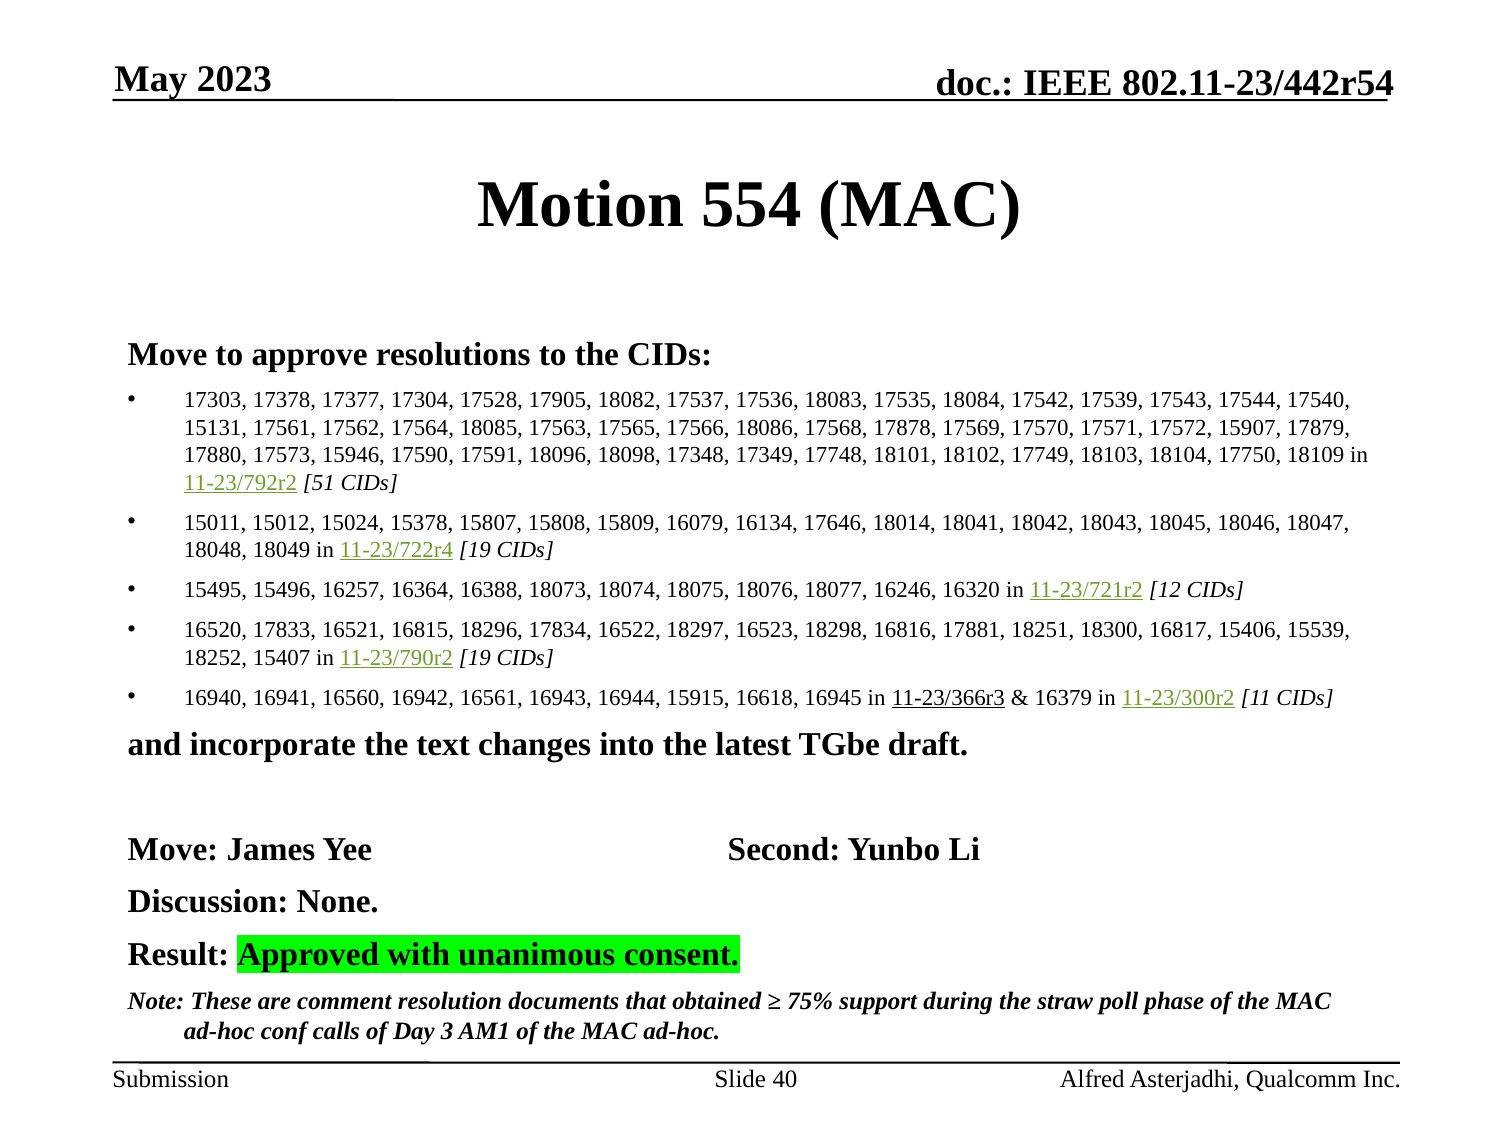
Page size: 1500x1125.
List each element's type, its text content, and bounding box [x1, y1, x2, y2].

footer Alfred Asterjadhi, Qualcomm Inc. [878, 1061, 1402, 1093]
list Move to approve resolutions to the CIDs: 17303, 17378, 17377, 17304, 17528, 17905, 18082, 17537, 17536, 18083, 17535, 18084, 17542, 17539, 17543, 17544, 17540, 15131, 17561, 17562, 17564, 18085, 17563, 17565, 17566, 18086, 17568, 17878, 17569, 17570, 17571, 17572, 15907, 17879, 17880, 17573, 15946, 17590, 17591, 18096, 18098, 17348, 17349, 17748, 18101, 18102, 17749, 18103, 18104, 17750, 18109 in 11-23/792r2 [51 CIDs] 15011, 15012, 15024, 15378, 15807, 15808, 15809, 16079, 16134, 17646, 18014, 18041, 18042, 18043, 18045, 18046, 18047, 18048, 18049 in 11-23/722r4 [19 CIDs] 15495, 15496, 16257, 16364, 16388, 18073, 18074, 18075, 18076, 18077, 16246, 16320 in 11-23/721r2 [12 CIDs] 16520, 17833, 16521, 16815, 18296, 17834, 16522, 18297, 16523, 18298, 16816, 17881, 18251, 18300, 16817, 15406, 15539, 18252, 15407 in 11-23/790r2 [19 CIDs] 16940, 16941, 16560, 16942, 16561, 16943, 16944, 15915, 16618, 16945 in 11-23/366r3 & 16379 in 11-23/300r2 [11 CIDs] and incorporate the text changes into the latest TGbe draft. Move: James Yee Second: Yunbo Li Discussion: None. Result: Approved with unanimous consent. Note: These are comment resolution documents that obtained ≥ 75% support during the straw poll phase of the MAC ad-hoc conf calls of Day 3 AM1 of the MAC ad-hoc. [112, 324, 1388, 1063]
title Motion 554 (MAC) [112, 112, 1388, 288]
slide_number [114, 54, 423, 100]
slide_number Slide 40 [712, 1061, 800, 1123]
